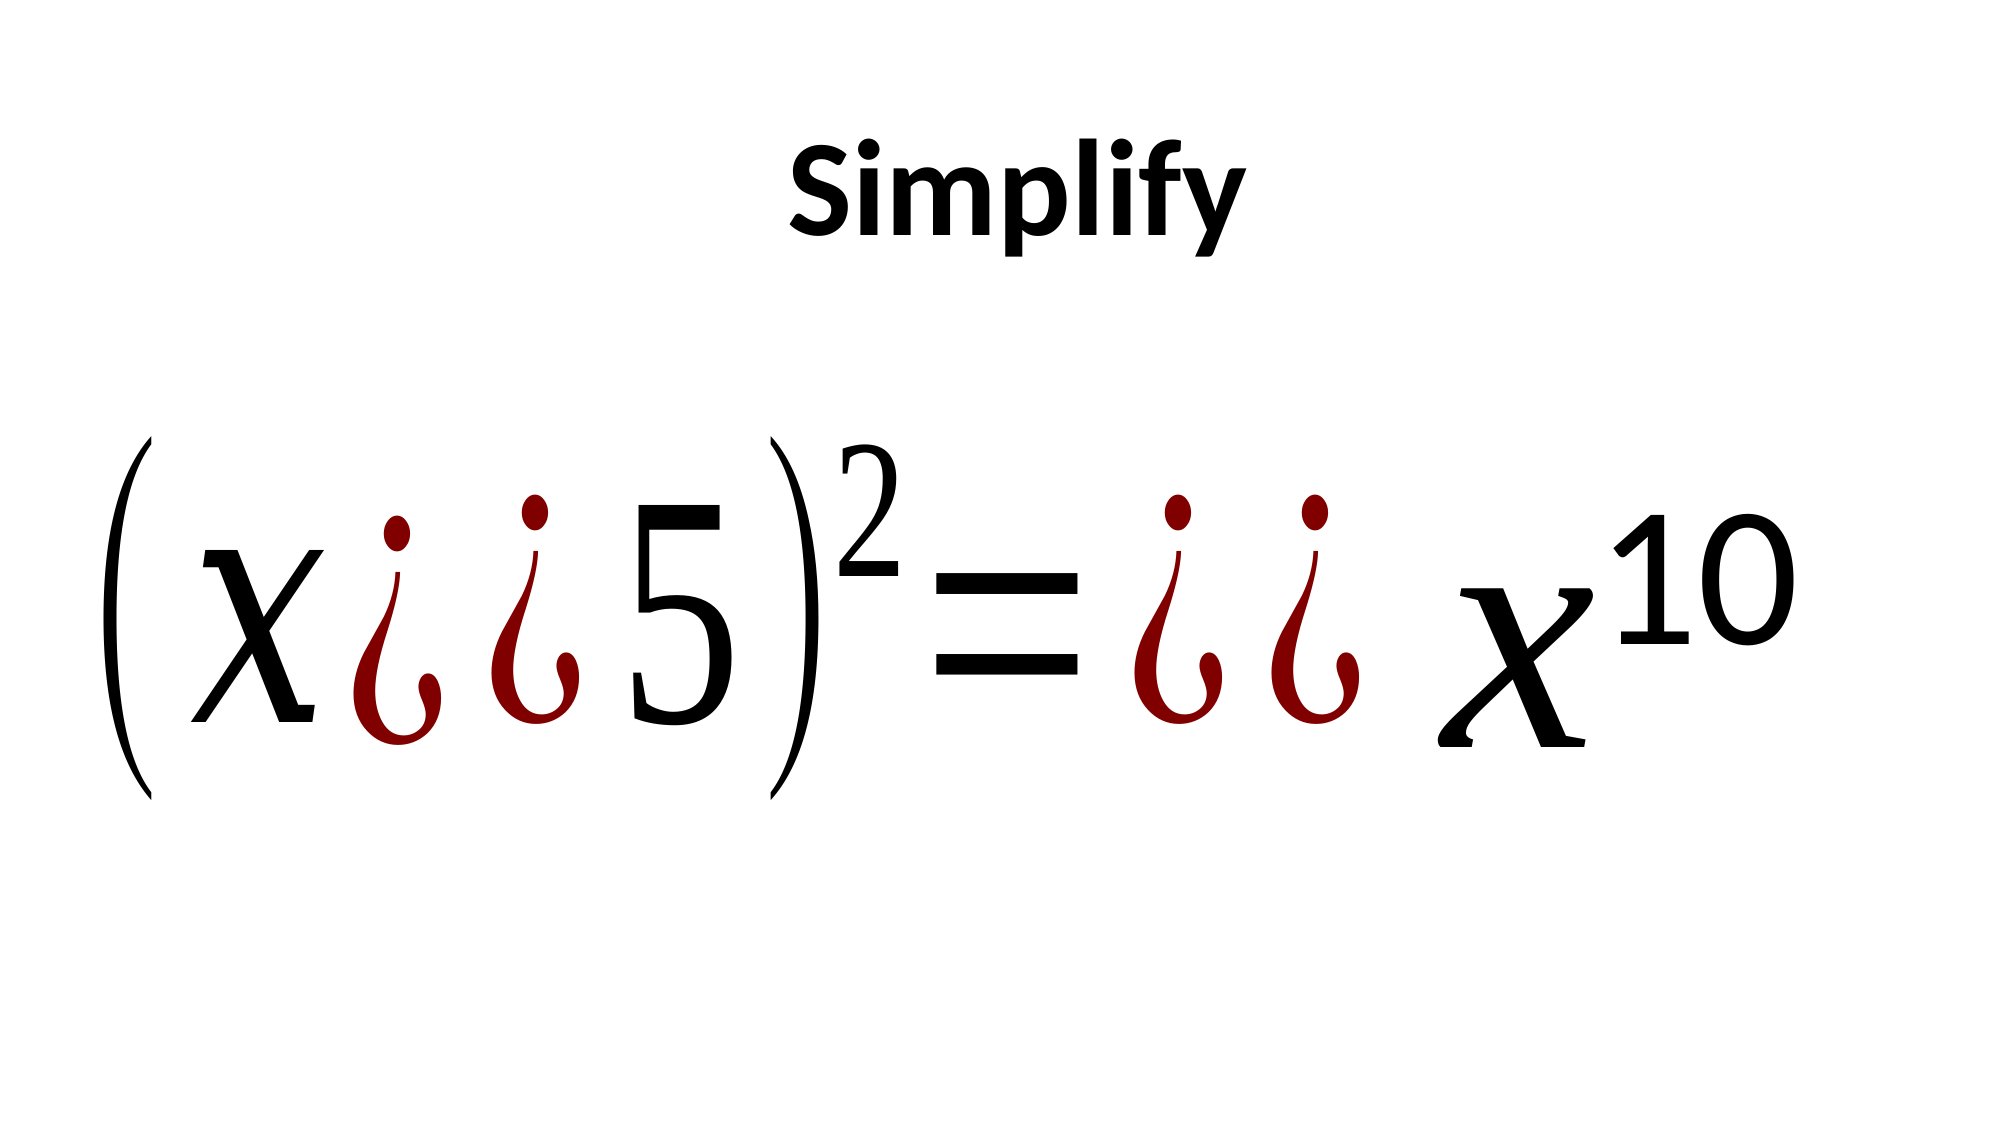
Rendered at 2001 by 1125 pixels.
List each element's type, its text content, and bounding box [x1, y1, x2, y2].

text_box Simplify [132, 90, 1904, 271]
text_box x10 [1428, 394, 1815, 825]
